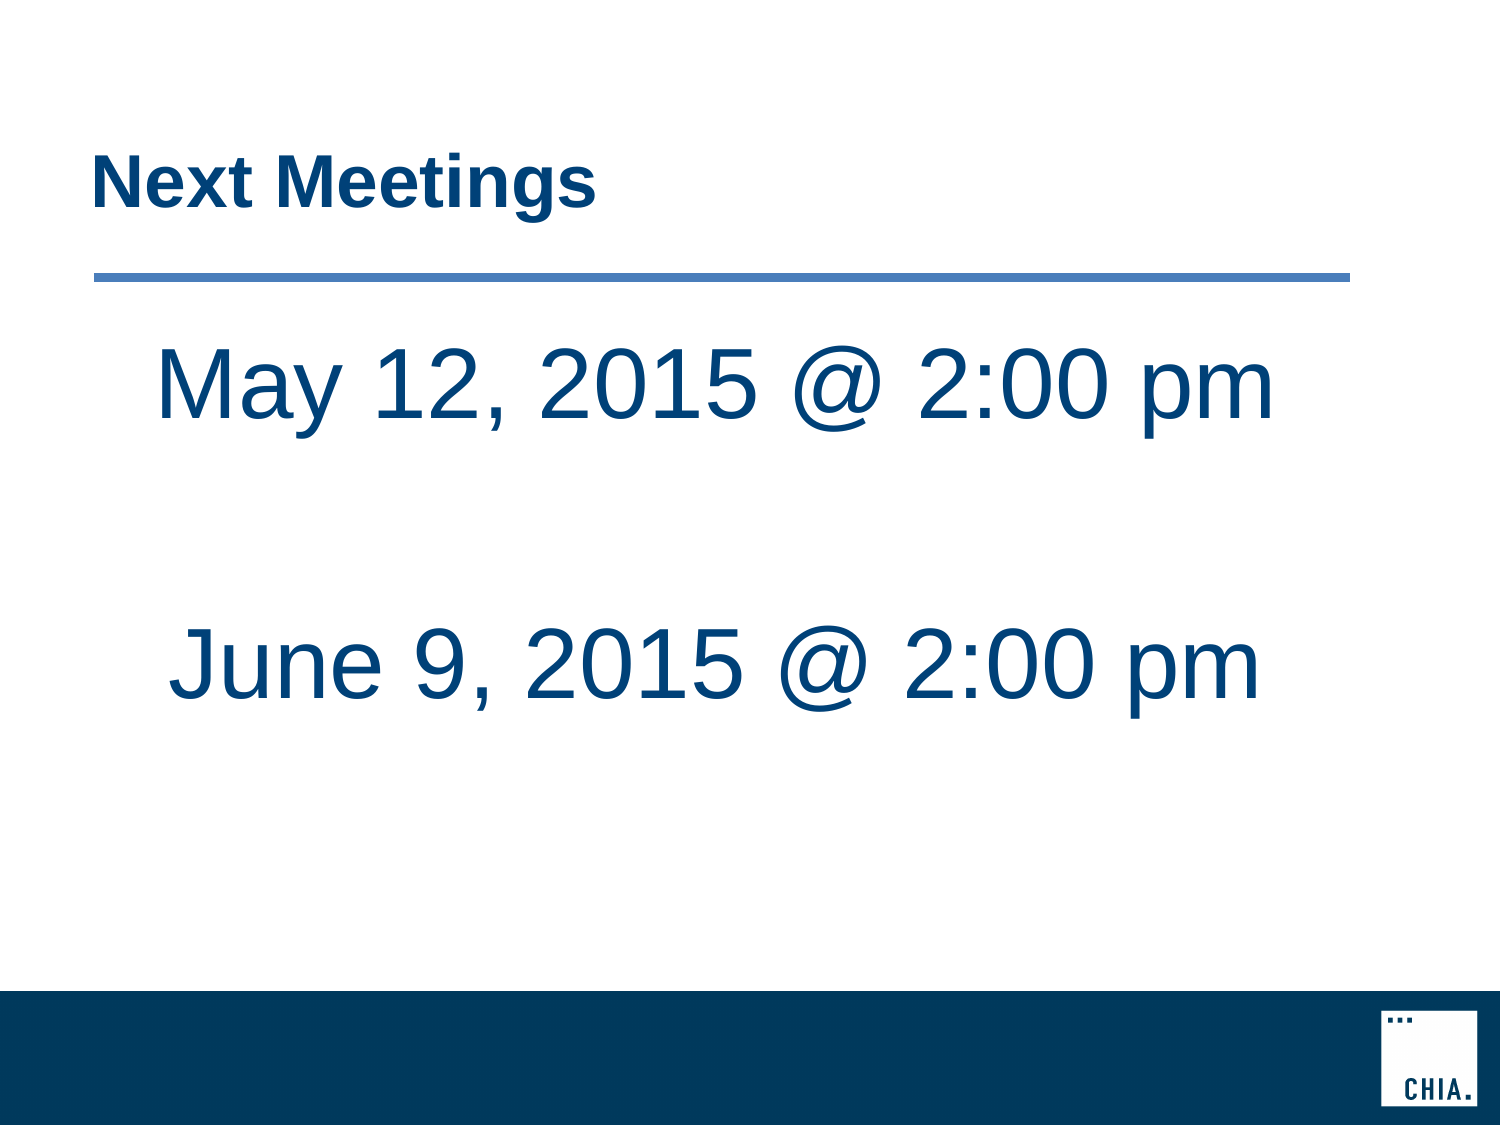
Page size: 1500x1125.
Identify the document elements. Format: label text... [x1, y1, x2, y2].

title Next Meetings [75, 93, 1351, 261]
picture [0, 991, 1500, 1125]
subtitle May 12, 2015 @ 2:00 pm June 9, 2015 @ 2:00 pm [79, 310, 1353, 987]
